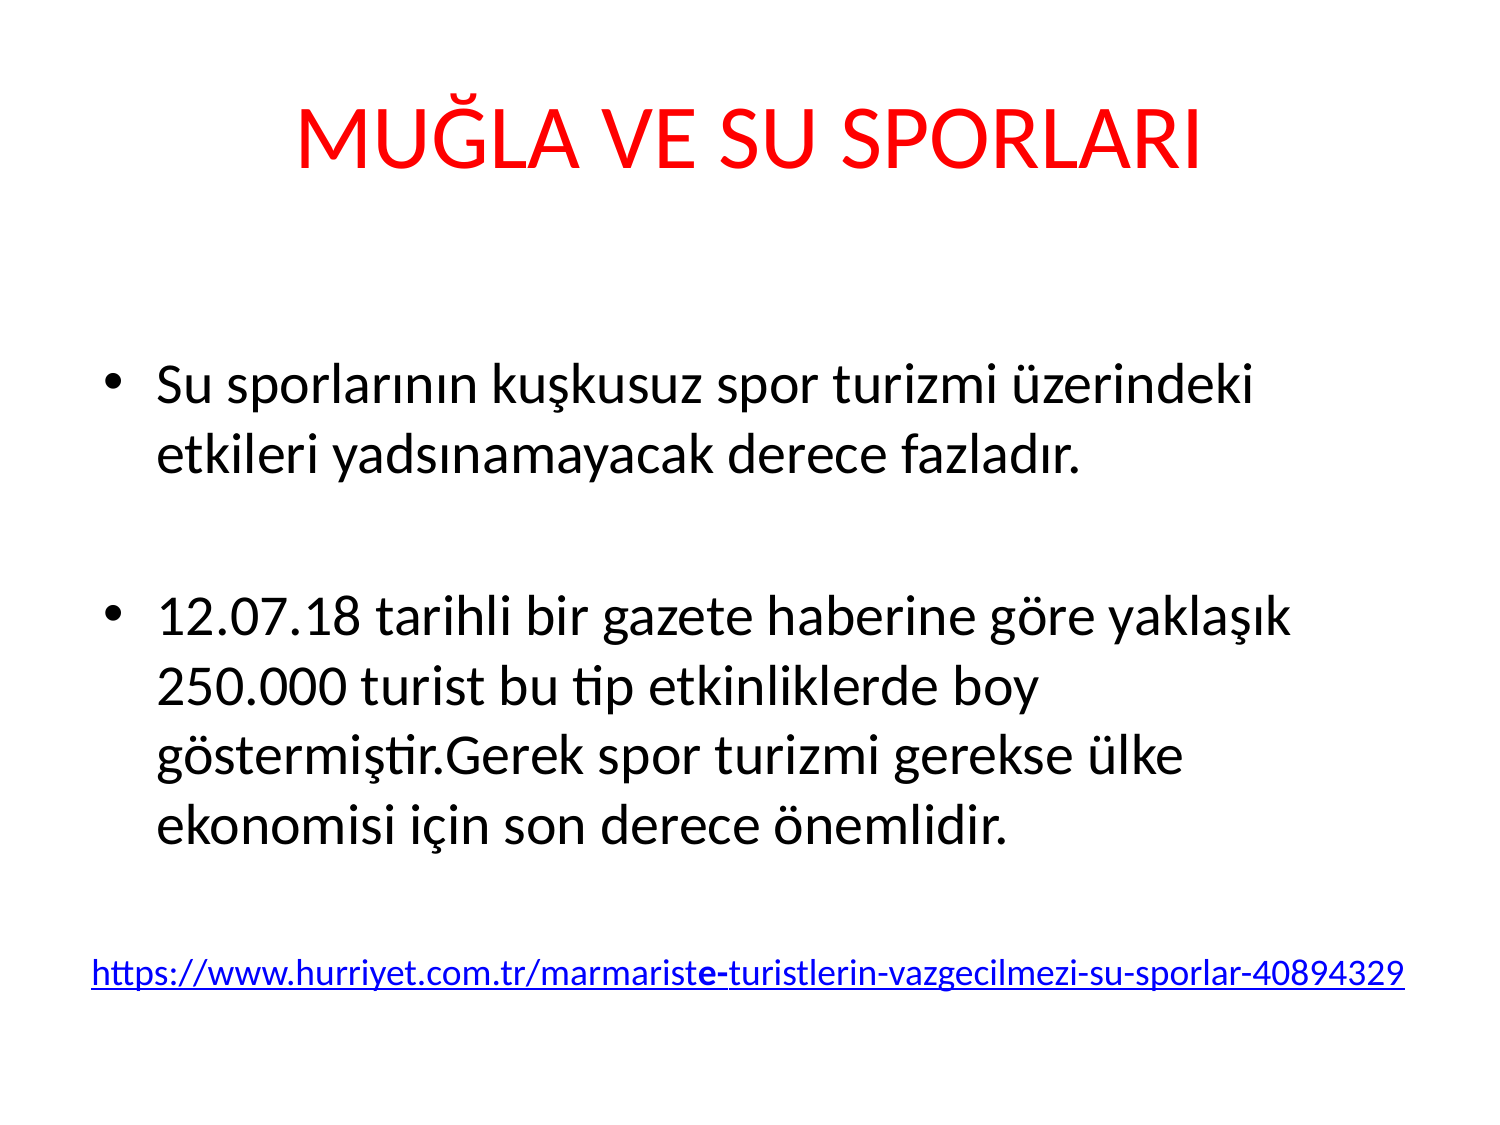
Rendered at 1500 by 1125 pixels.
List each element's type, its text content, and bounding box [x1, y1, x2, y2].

list Su sporlarının kuşkusuz spor turizmi üzerindeki etkileri yadsınamayacak derece fazladır. 12.07.18 tarihli bir gazete haberine göre yaklaşık 250.000 turist bu tip etkinliklerde boy göstermiştir.Gerek spor turizmi gerekse ülke ekonomisi için son derece önemlidir. [88, 338, 1392, 870]
title MUĞLA VE SU SPORLARI [75, 30, 1425, 233]
text_box https://www.hurriyet.com.tr/marmariste-turistlerin-vazgecilmezi-su-sporlar-40894329 [76, 940, 1424, 1001]
